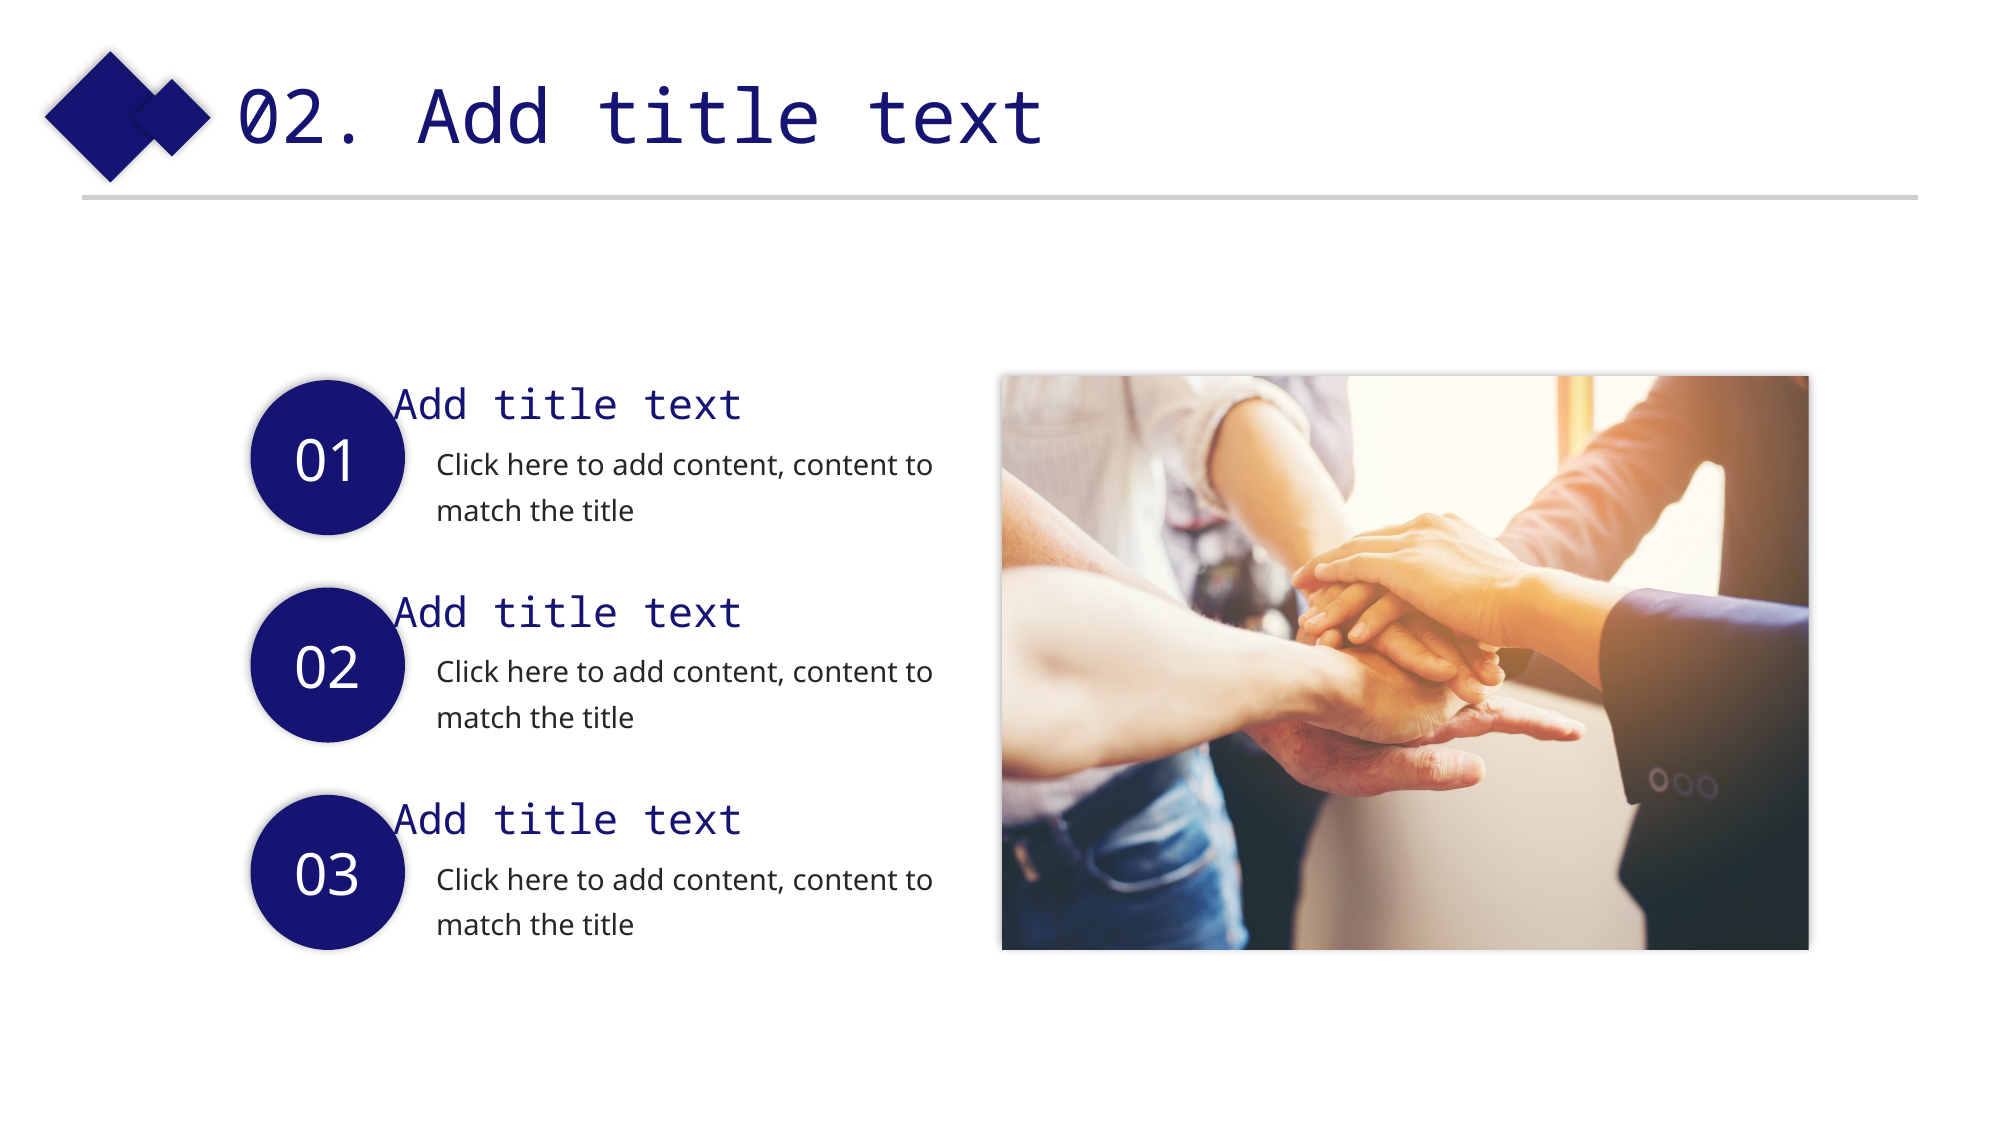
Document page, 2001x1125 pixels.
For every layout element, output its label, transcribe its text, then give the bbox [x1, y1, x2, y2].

text_box Add title text [378, 577, 758, 643]
text_box Click here to add content, content to match the title [421, 428, 973, 535]
text_box 01 [250, 380, 406, 536]
text_box 02. Add title text [221, 60, 1153, 166]
text_box [131, 77, 213, 158]
text_box Add title text [378, 785, 758, 851]
text_box Click here to add content, content to match the title [421, 843, 973, 949]
text_box Add title text [378, 370, 758, 436]
text_box 02 [250, 587, 406, 743]
text_box Click here to add content, content to match the title [421, 635, 973, 742]
text_box [1001, 376, 1810, 951]
text_box [43, 49, 150, 184]
text_box 03 [250, 794, 406, 950]
